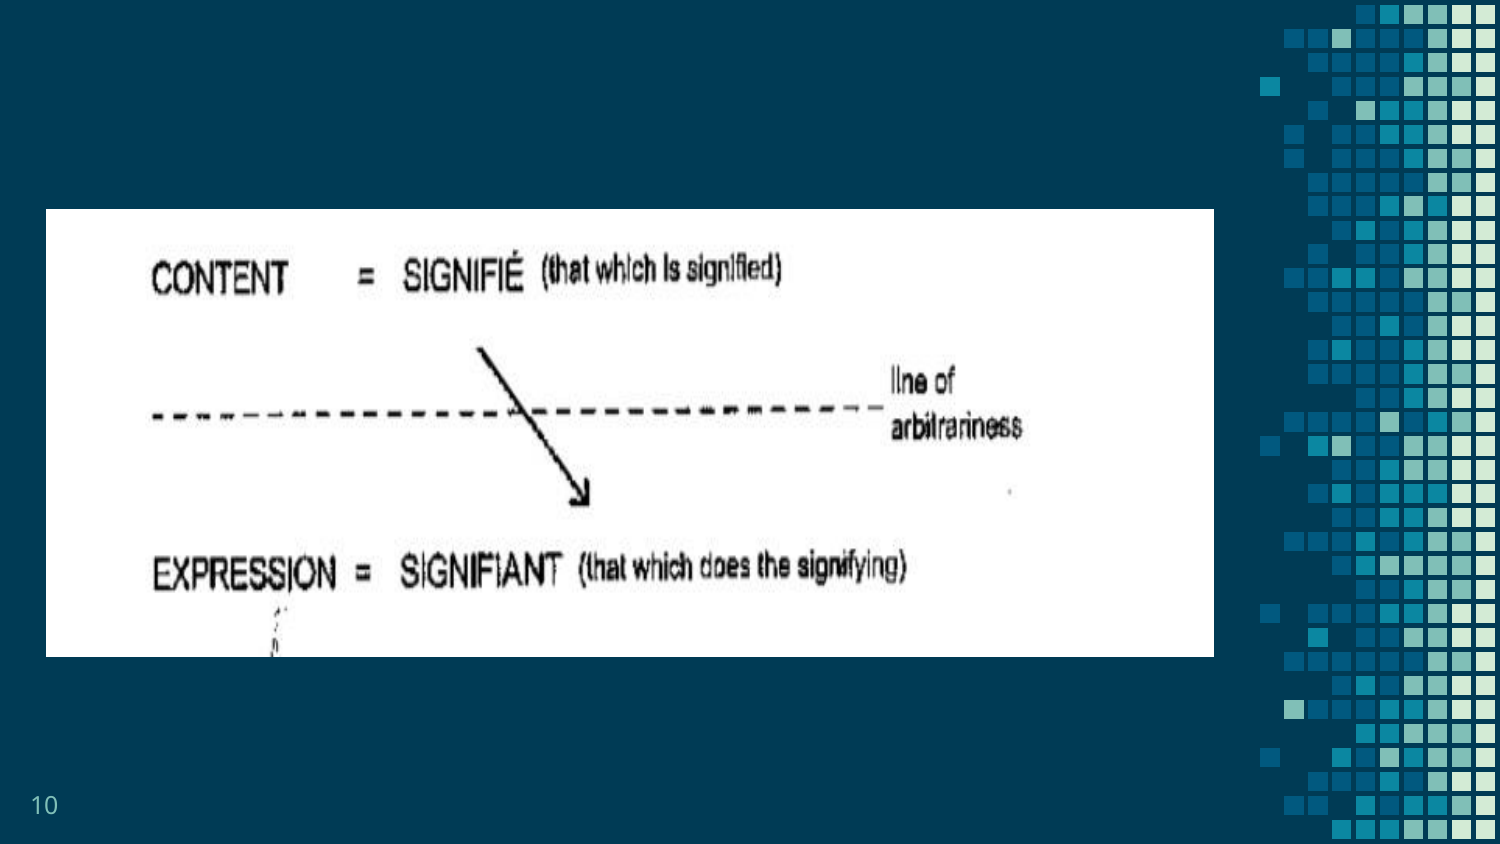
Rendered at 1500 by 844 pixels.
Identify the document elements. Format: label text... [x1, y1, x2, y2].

picture [47, 210, 1213, 656]
slide_number 10 [15, 774, 105, 839]
